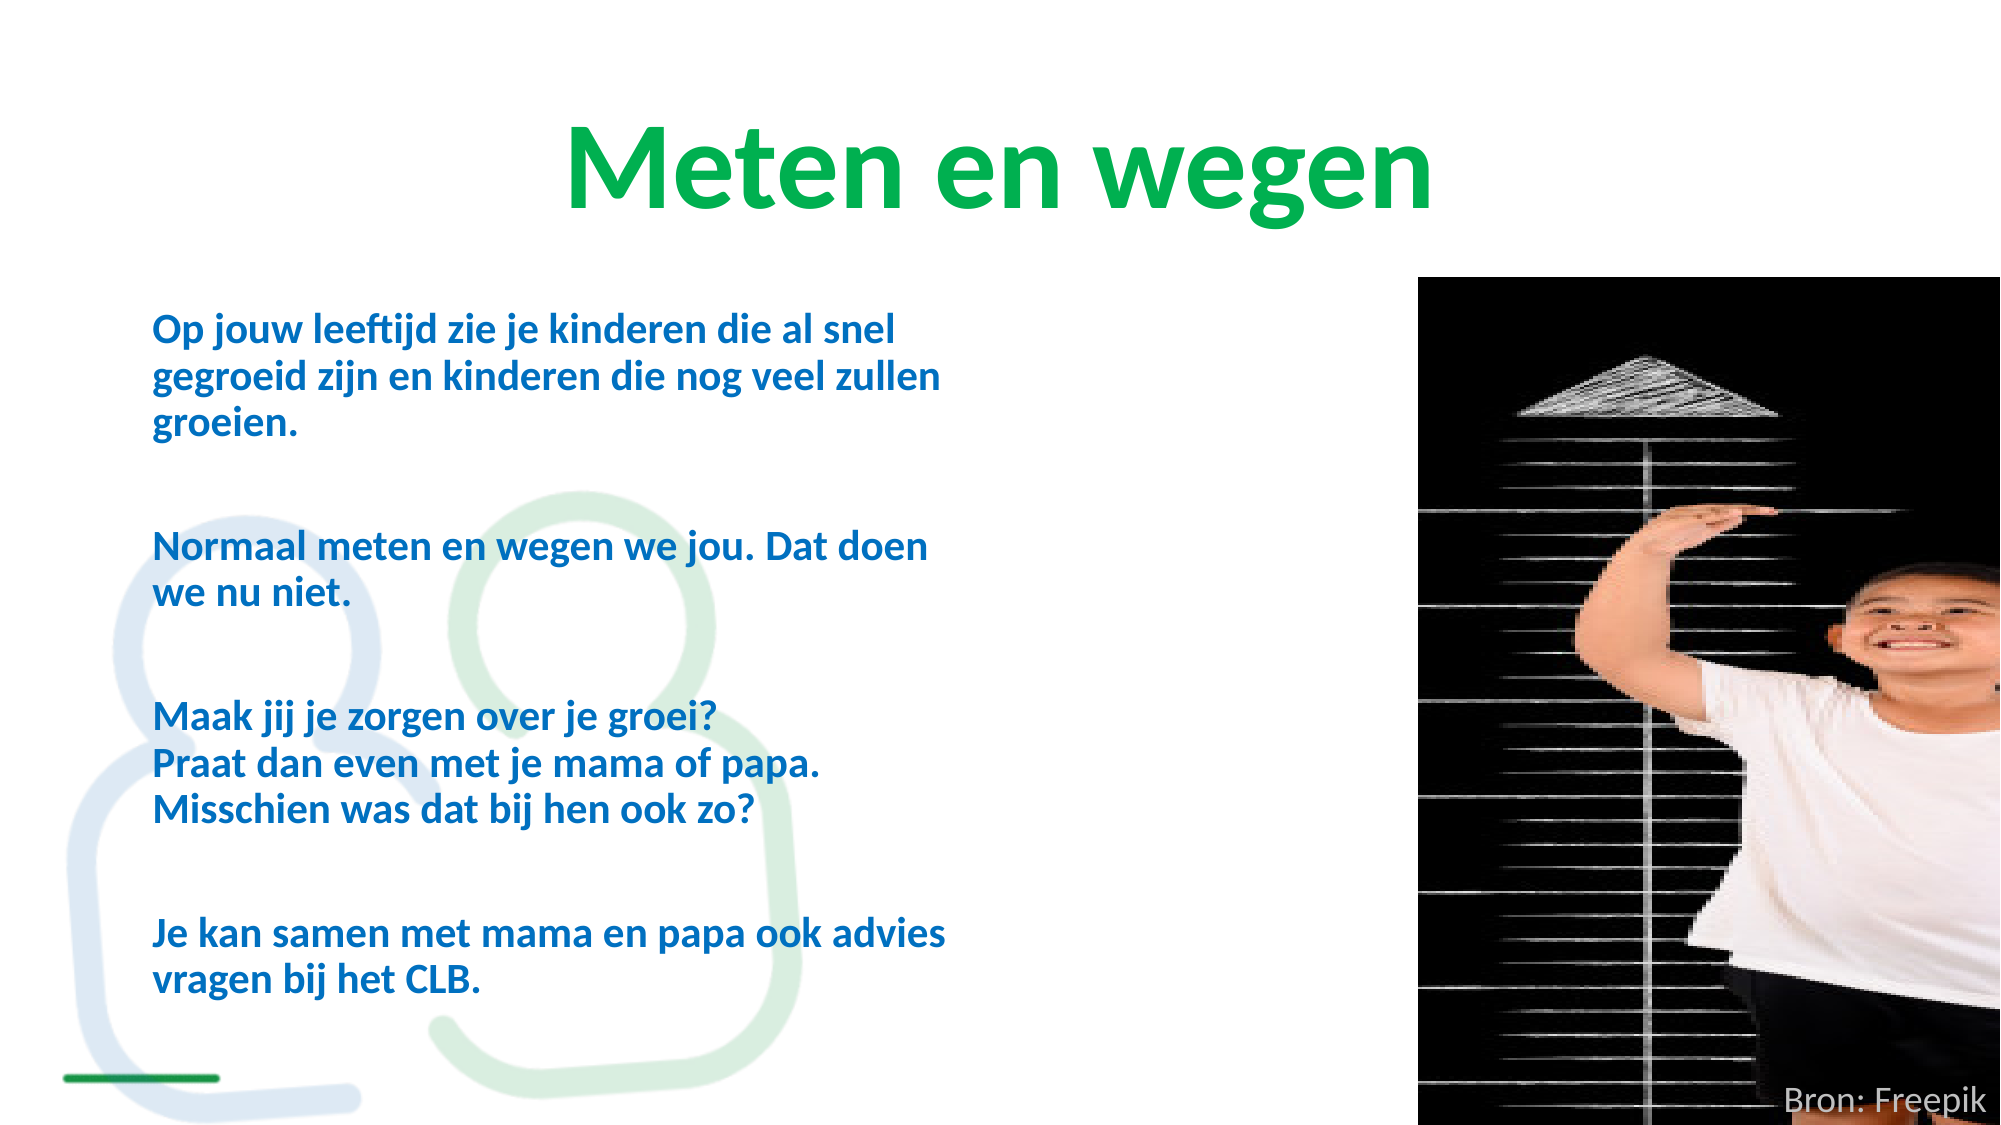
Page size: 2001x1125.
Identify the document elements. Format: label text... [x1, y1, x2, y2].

picture [0, 355, 838, 1125]
title Meten en wegen [137, 59, 1863, 278]
list Op jouw leeftijd zie je kinderen die al snel gegroeid zijn en kinderen die nog veel zullen groeien. Normaal meten en wegen we jou. Dat doen we nu niet. Maak jij je zorgen over je groei? Praat dan even met je mama of papa. Misschien was dat bij hen ook zo? Je kan samen met mama en papa ook advies vragen bij het CLB. [137, 299, 988, 1014]
picture [1418, 277, 2000, 1125]
